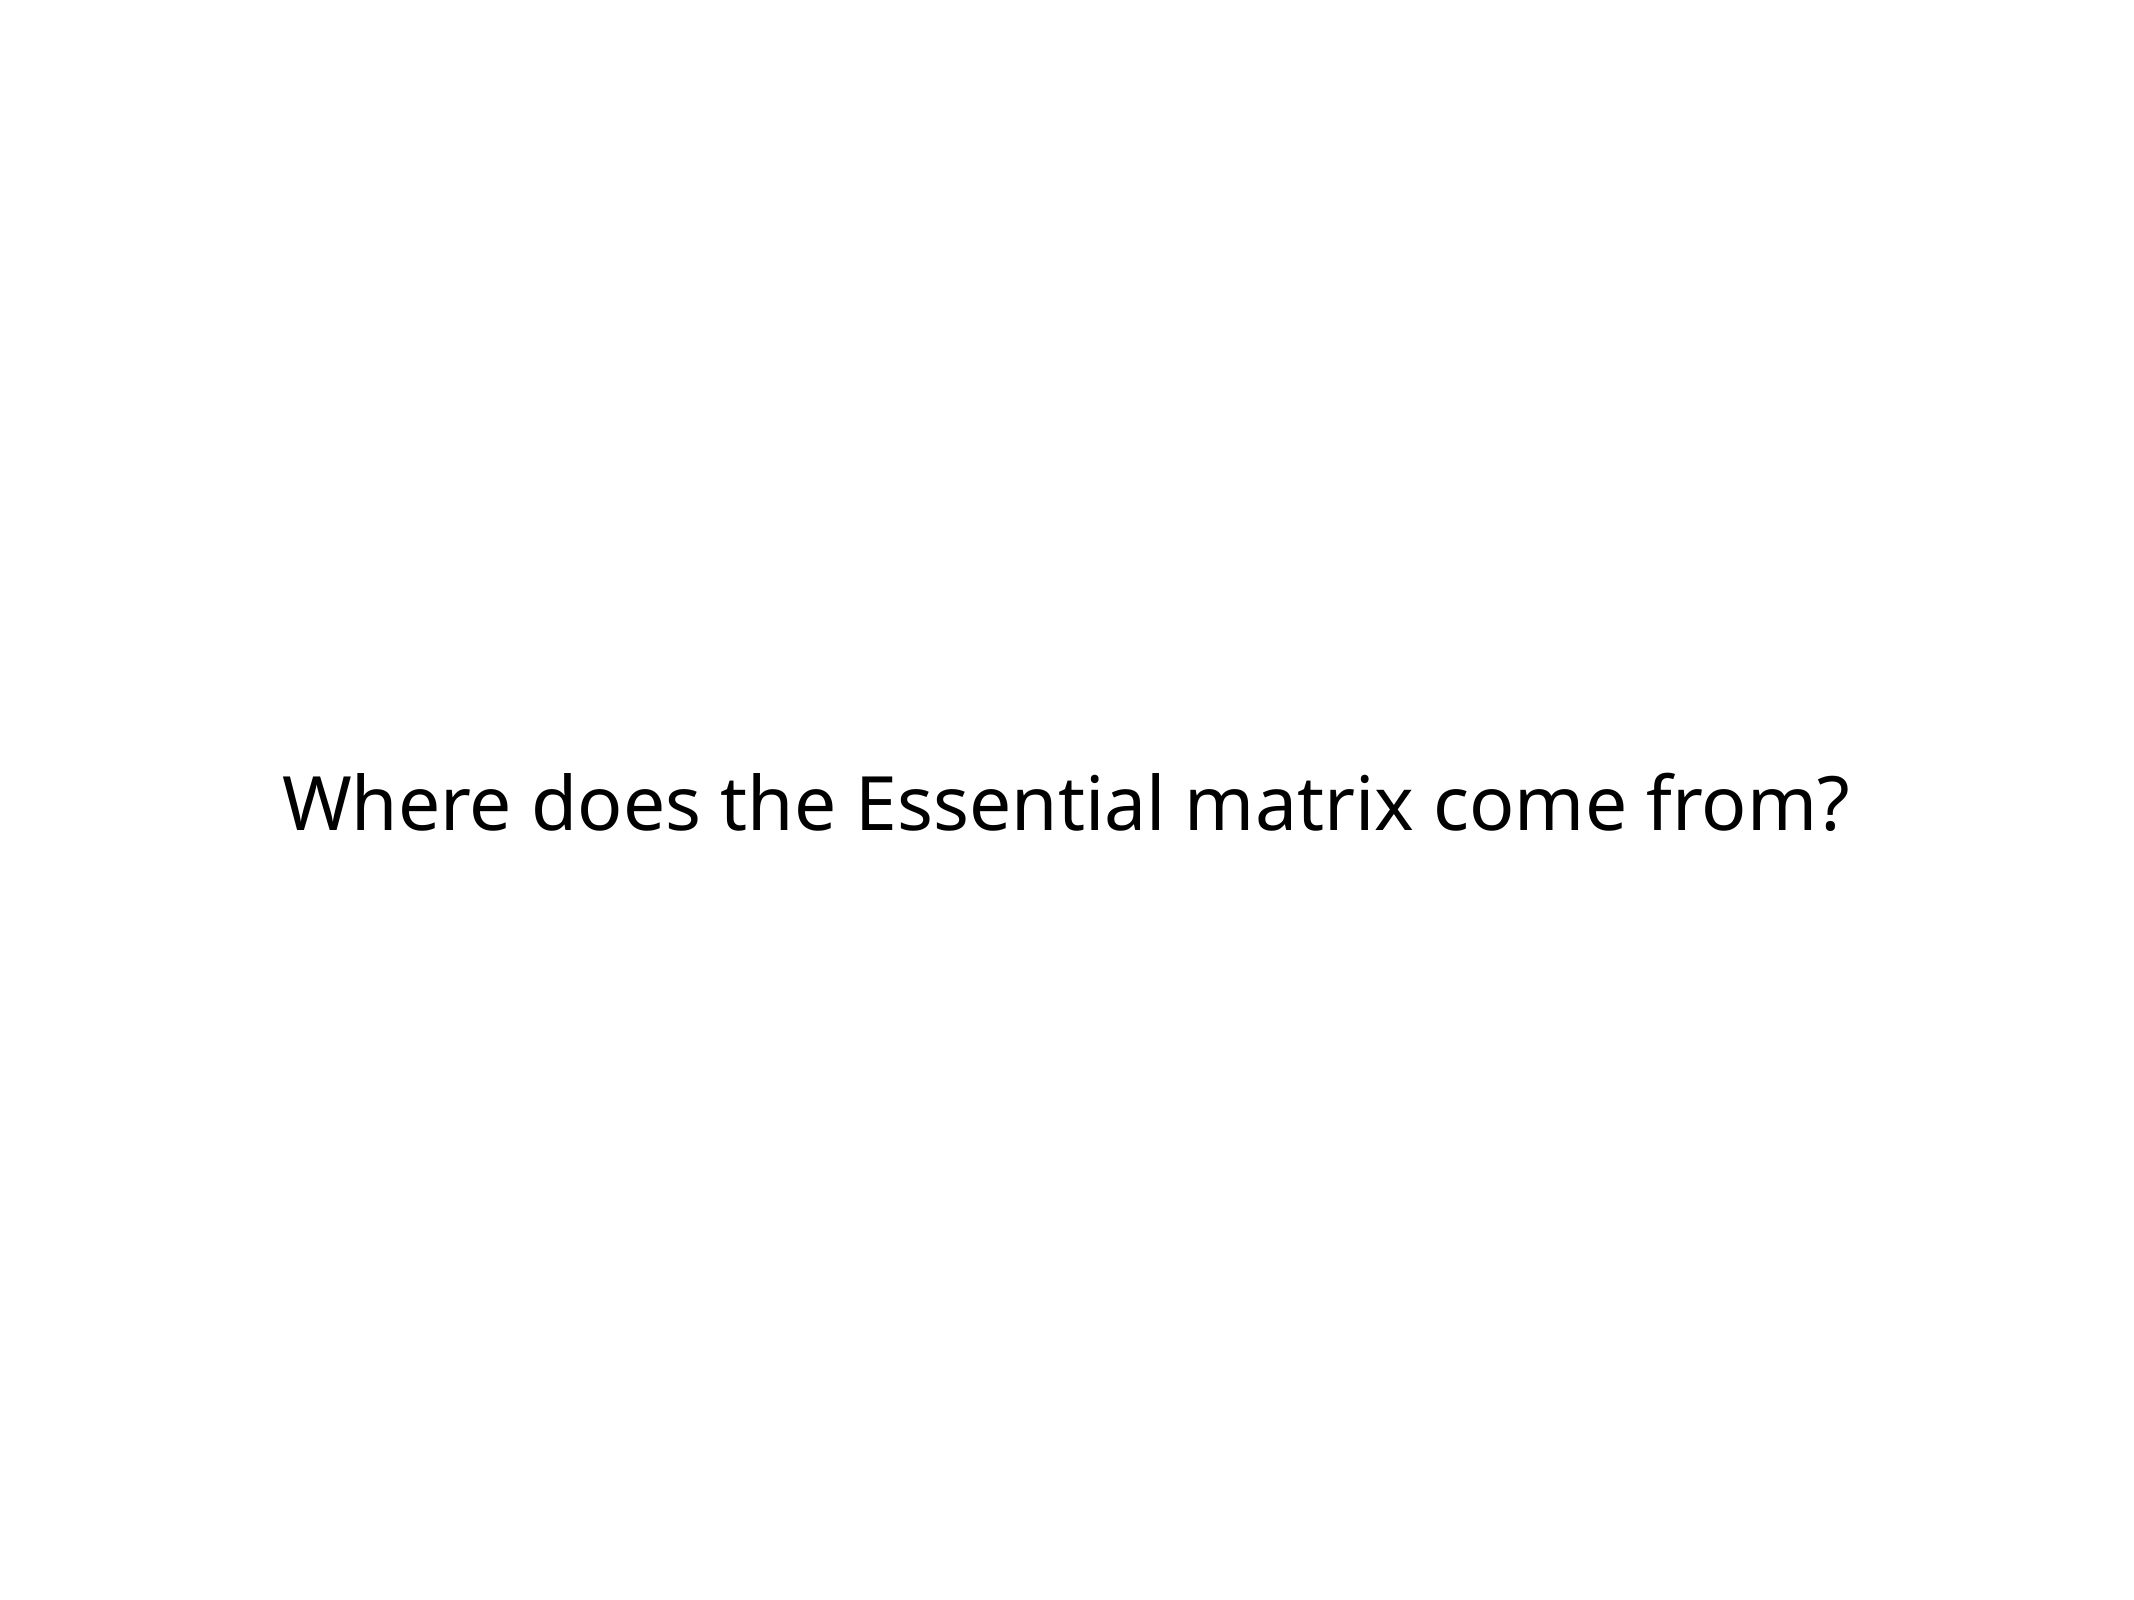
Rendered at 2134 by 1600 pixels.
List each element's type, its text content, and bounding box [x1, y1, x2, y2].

text_box Where does the Essential matrix come from? [273, 746, 1860, 854]
